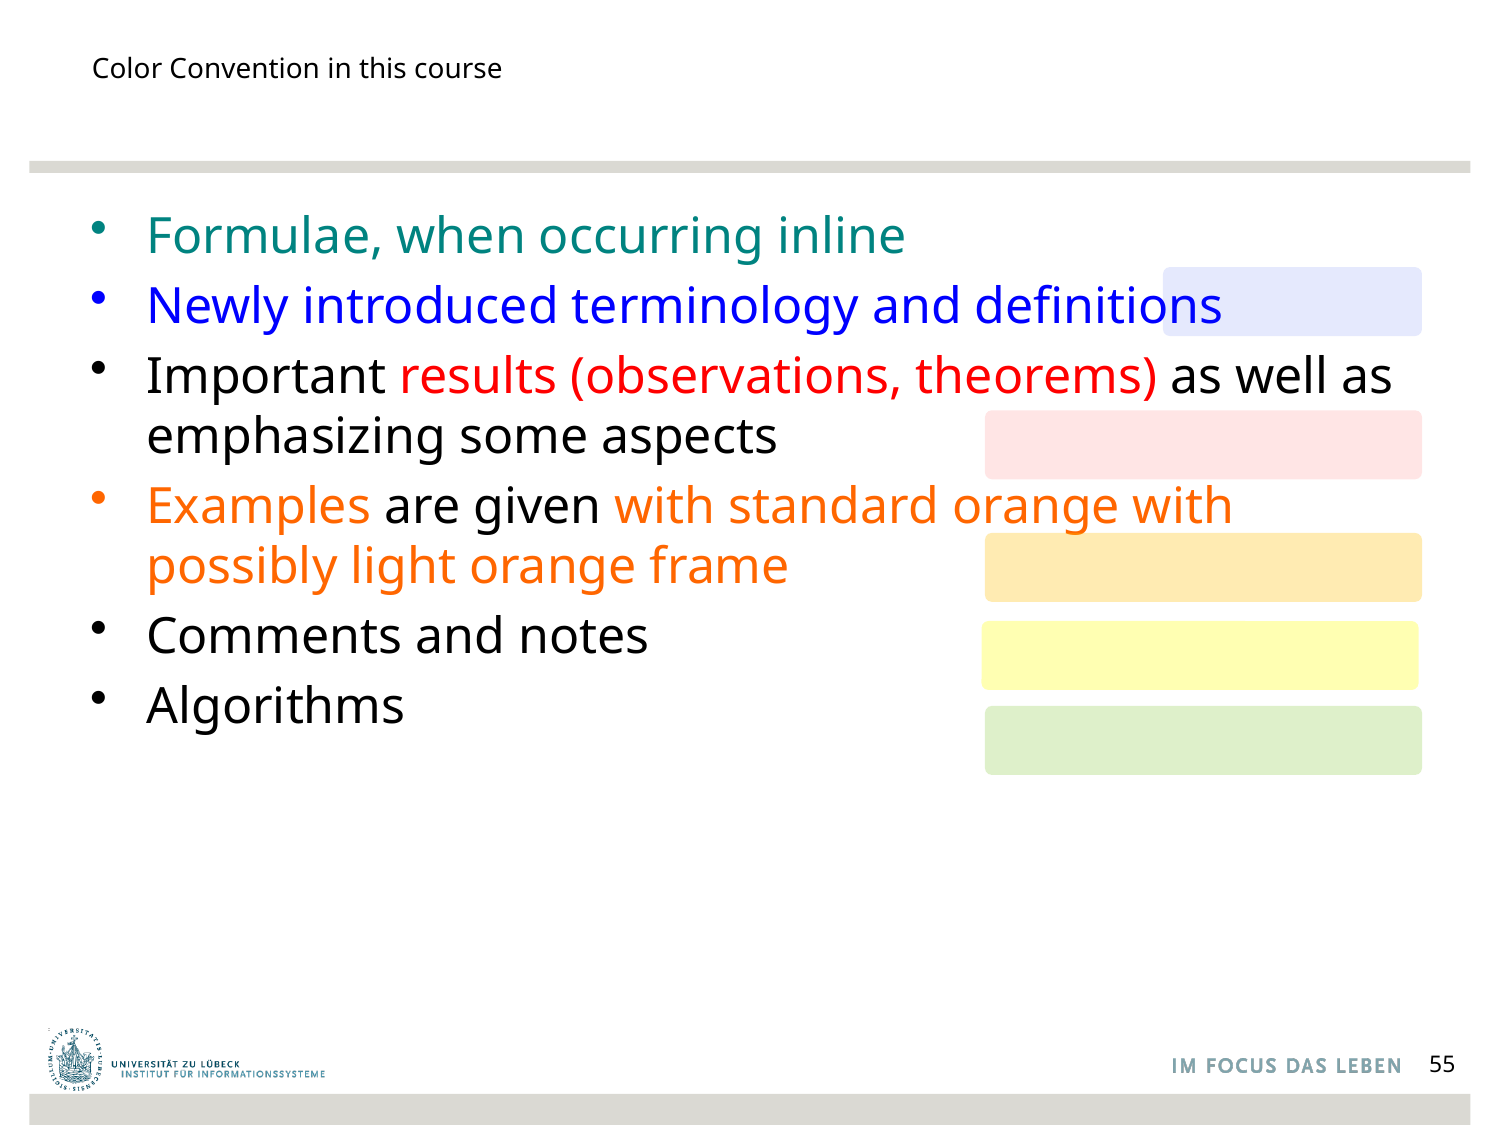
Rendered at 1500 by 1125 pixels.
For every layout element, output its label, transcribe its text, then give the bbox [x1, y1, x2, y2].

text_box [984, 410, 1423, 480]
text_box [984, 532, 1423, 602]
slide_number 55 [1305, 1050, 1471, 1083]
text_box [1162, 267, 1422, 337]
title Color Convention in this course [76, 42, 1427, 126]
text_box [984, 705, 1423, 775]
picture [1173, 1058, 1305, 1073]
list Formulae, when occurring inline Newly introduced terminology and definitions Important results (observations, theorems) as well as emphasizing some aspects Examples are given with standard orange with possibly light orange frame Comments and notes Algorithms [73, 194, 1427, 1002]
text_box [981, 620, 1419, 691]
